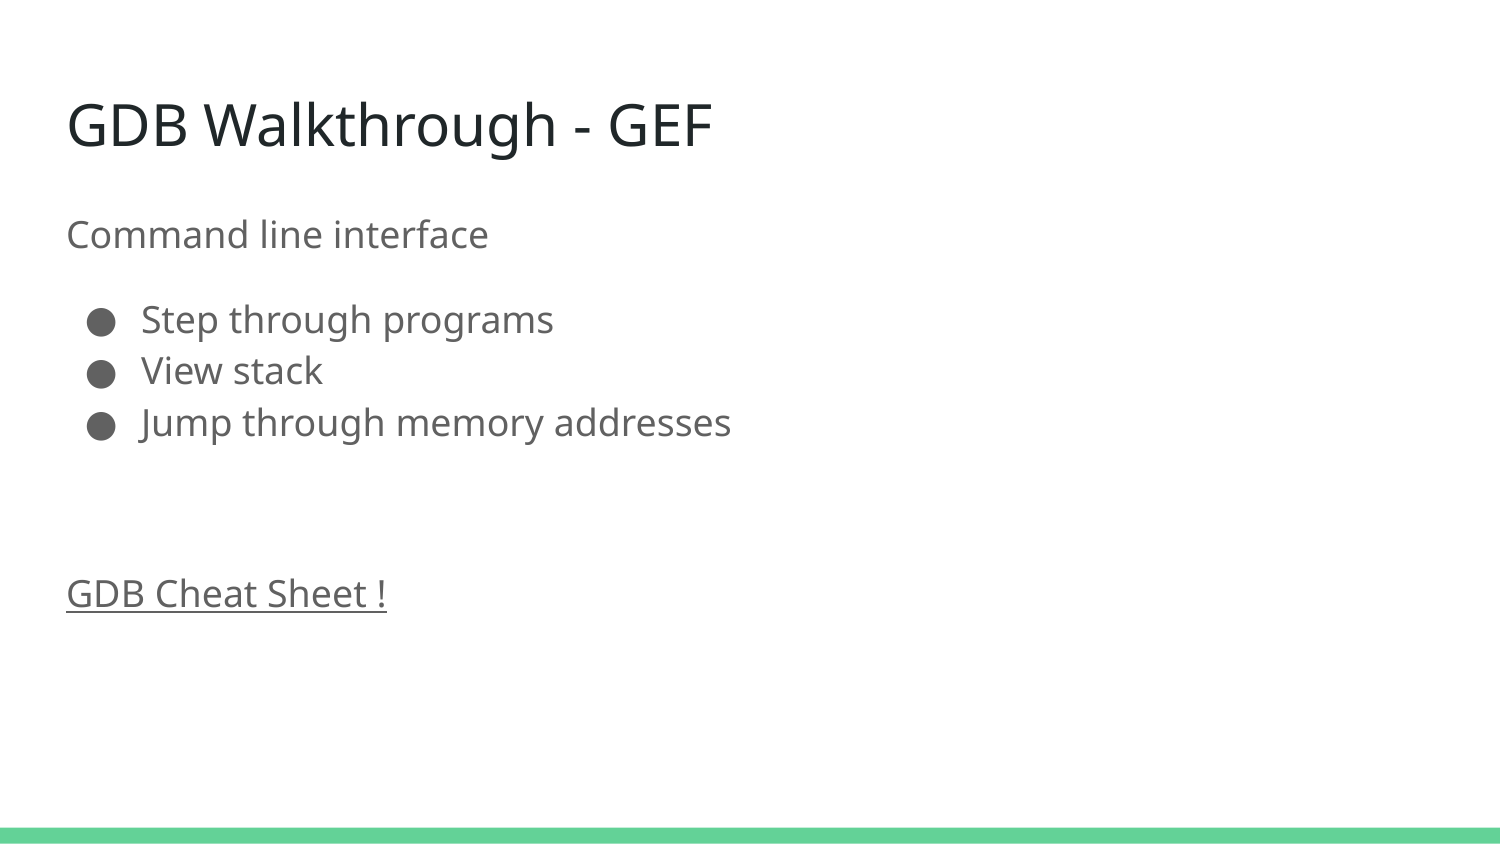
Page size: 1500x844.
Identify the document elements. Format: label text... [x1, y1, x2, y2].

title GDB Walkthrough - GEF [51, 72, 1449, 167]
list Command line interface Step through programs View stack Jump through memory addresses GDB Cheat Sheet ! [51, 189, 1449, 750]
